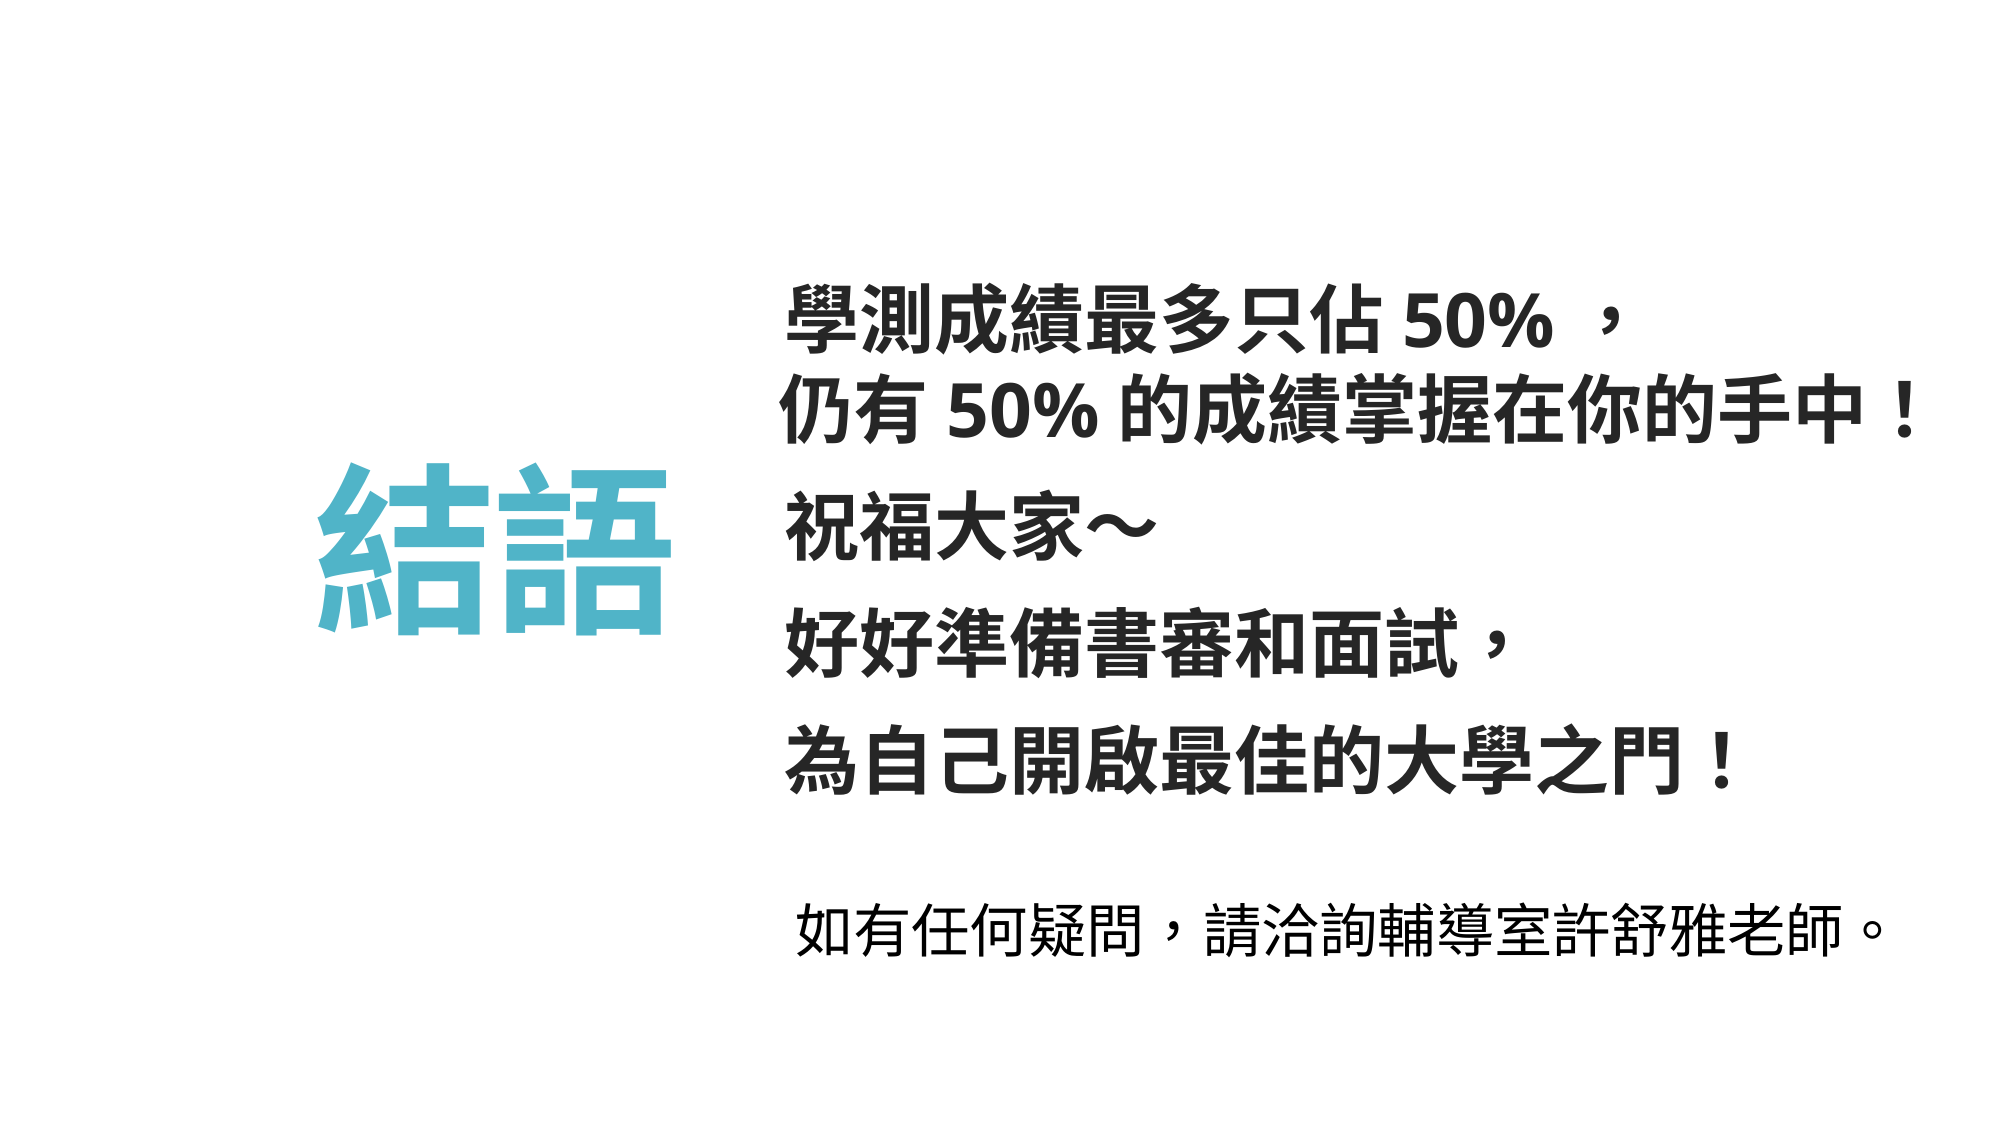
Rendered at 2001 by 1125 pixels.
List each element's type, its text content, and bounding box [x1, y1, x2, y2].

text_box 如有任何疑問，請洽詢輔導室許舒雅老師。 [760, 887, 1880, 972]
title 結語 [158, 158, 693, 969]
list 學測成績最多只佔50%， 仍有50%的成績掌握在你的手中！ 祝福大家～ 好好準備書審和面試， 為自己開啟最佳的大學之門！ [748, 193, 1891, 973]
